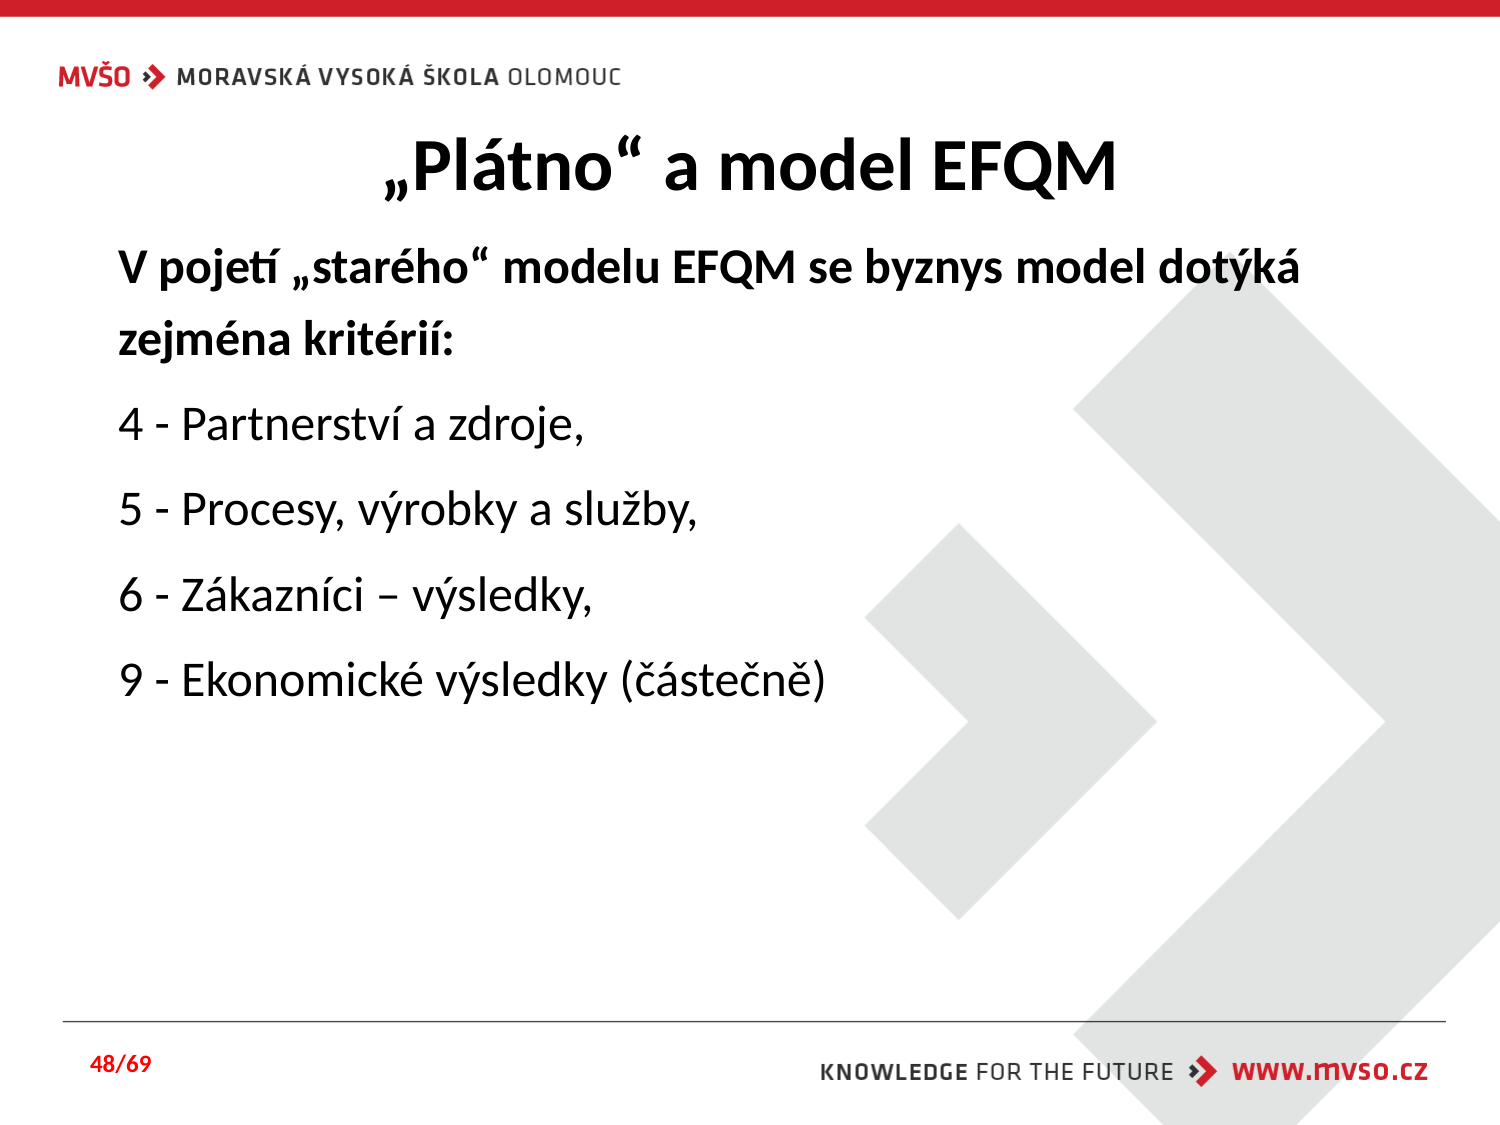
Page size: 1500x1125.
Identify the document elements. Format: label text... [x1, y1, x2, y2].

picture [0, 0, 1500, 1125]
text_box 48/69 [74, 1040, 213, 1085]
list V pojetí „starého“ modelu EFQM se byznys model dotýká zejména kritérií: 4 - Partnerství a zdroje, 5 - Procesy, výrobky a služby, 6 - Zákazníci – výsledky, 9 - Ekonomické výsledky (částečně) [84, 213, 1435, 947]
title „Plátno“ a model EFQM [75, 66, 1425, 255]
